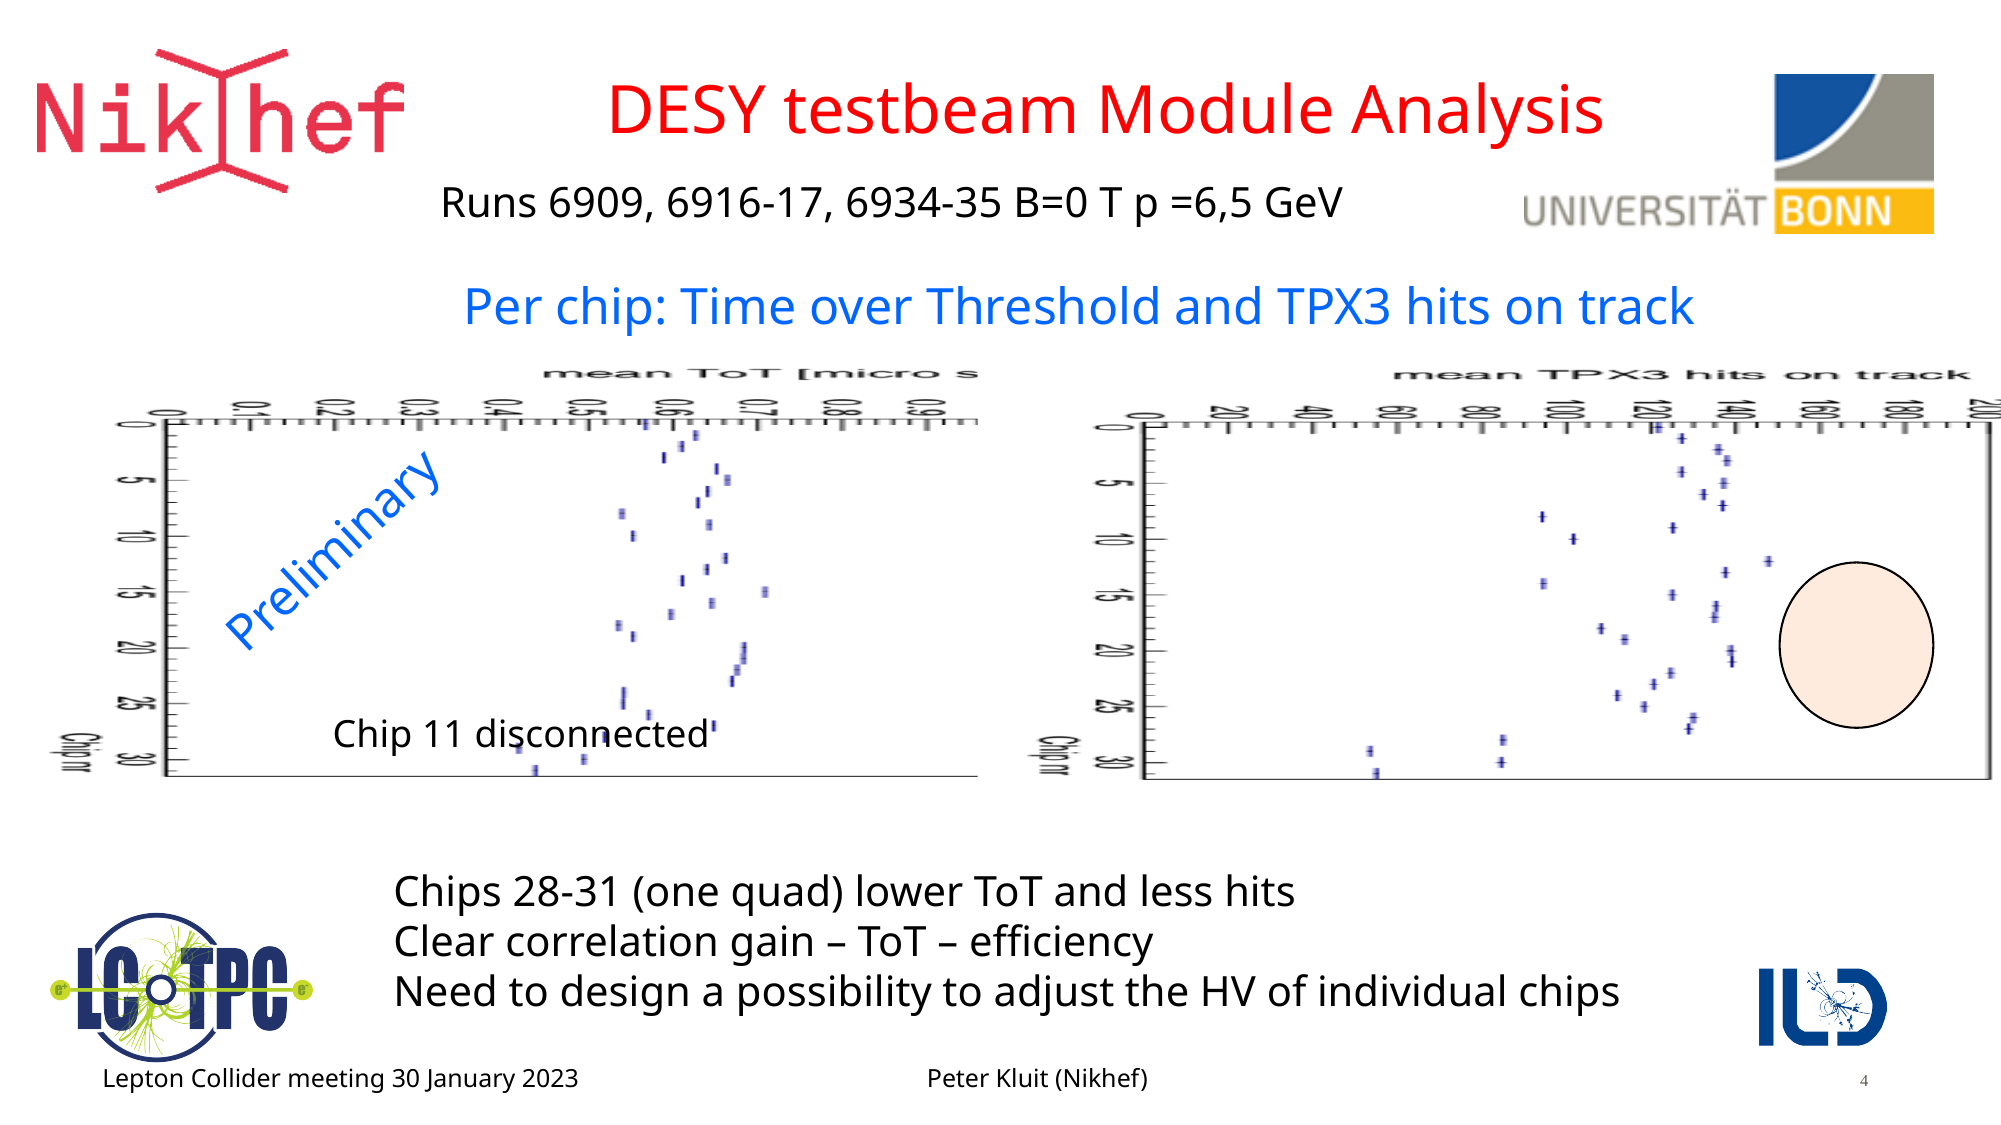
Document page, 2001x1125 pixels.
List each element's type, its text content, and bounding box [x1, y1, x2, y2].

text_box DESY testbeam Module Analysis [838, 59, 1264, 155]
text_box Per chip: Time over Threshold and TPX3 hits on track [838, 267, 1264, 342]
text_box [1815, 562, 1934, 728]
picture [1270, 36, 1934, 1125]
text_box Chips 28-31 (one quad) lower ToT and less hits Clear correlation gain – ToT – efficiency Need to design a possibility to adjust the HV of individual chips [838, 857, 1264, 1023]
text_box Runs 6909, 6916-17, 6934-35 B=0 T p =6,5 GeV [838, 168, 1264, 234]
text_box Preliminary [196, 538, 287, 678]
picture [37, 33, 833, 1125]
